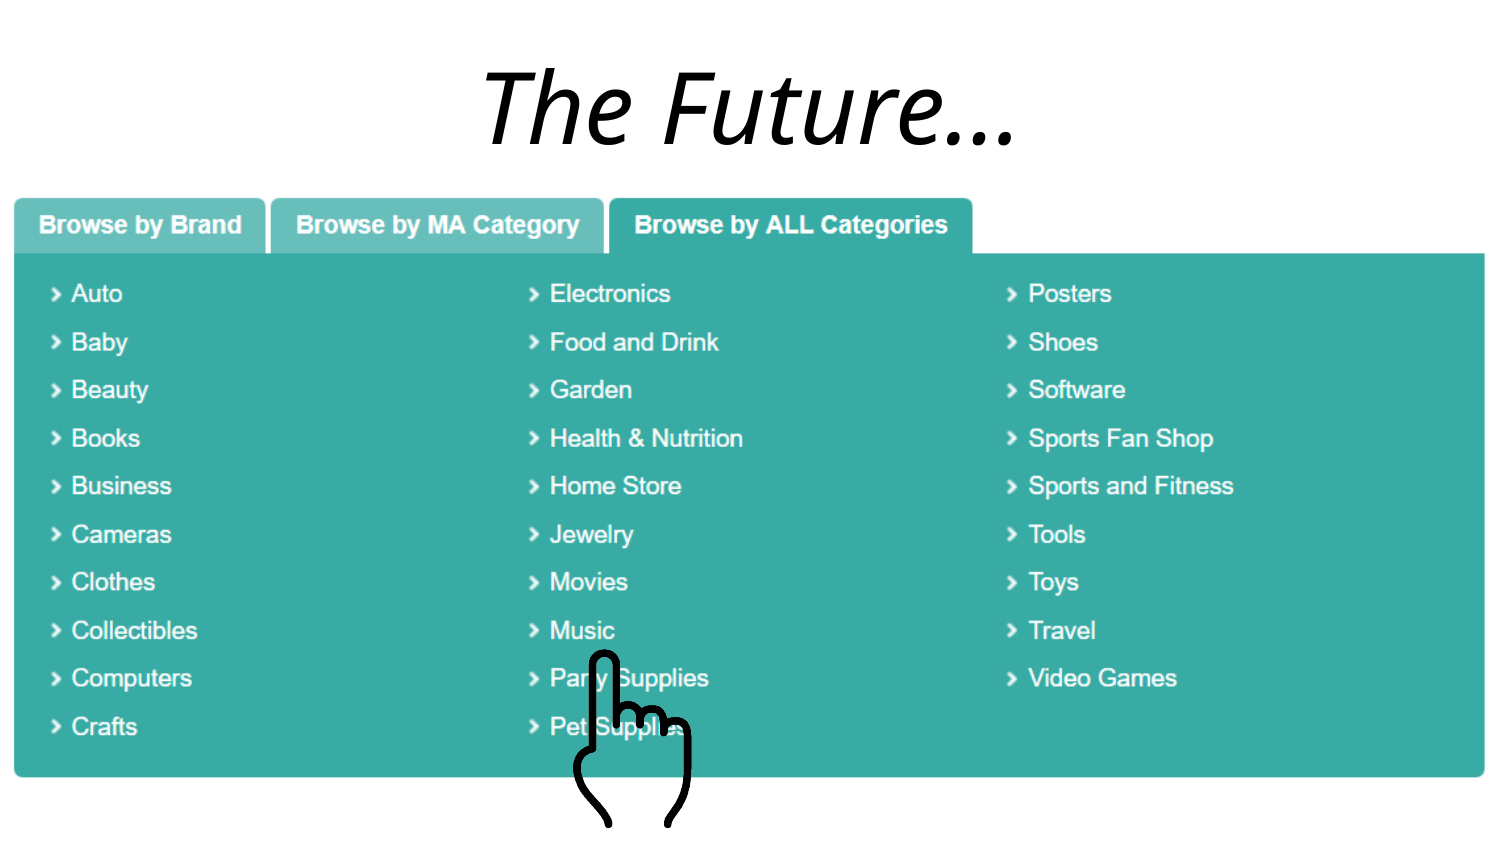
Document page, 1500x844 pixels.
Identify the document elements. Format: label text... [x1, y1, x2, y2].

title The Future… [75, 33, 1425, 175]
picture [5, 185, 1494, 836]
